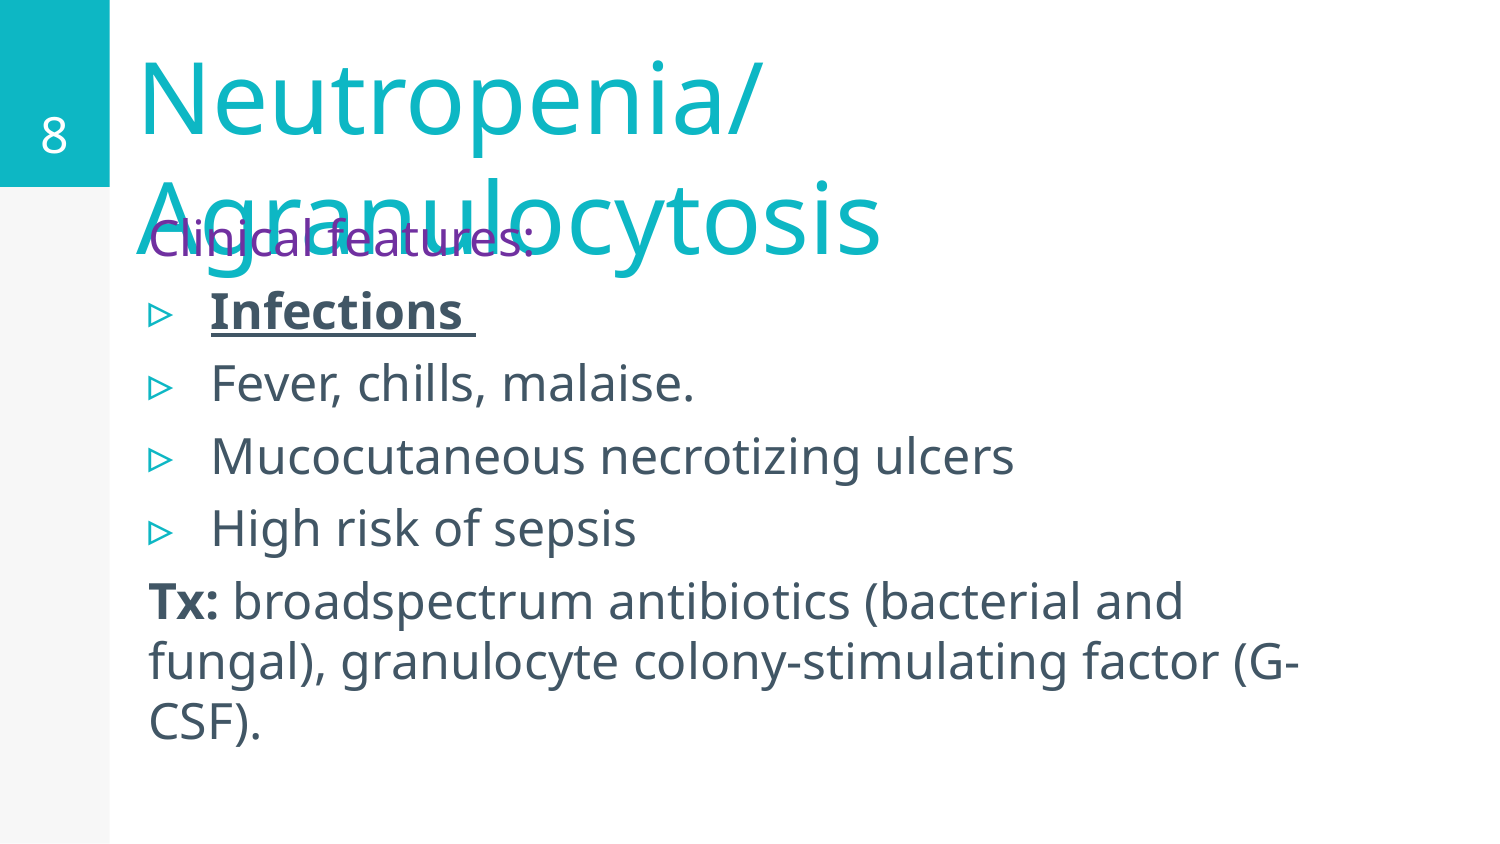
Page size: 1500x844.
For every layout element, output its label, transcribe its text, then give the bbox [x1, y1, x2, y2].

title Neutropenia/Agranulocytosis [120, 19, 1375, 207]
slide_number 8 [0, 0, 110, 187]
list Clinical features: Infections Fever, chills, malaise. Mucocutaneous necrotizing ulcers High risk of sepsis Tx: broadspectrum antibiotics (bacterial and fungal), granulocyte colony-stimulating factor (G-CSF). [120, 191, 1356, 607]
